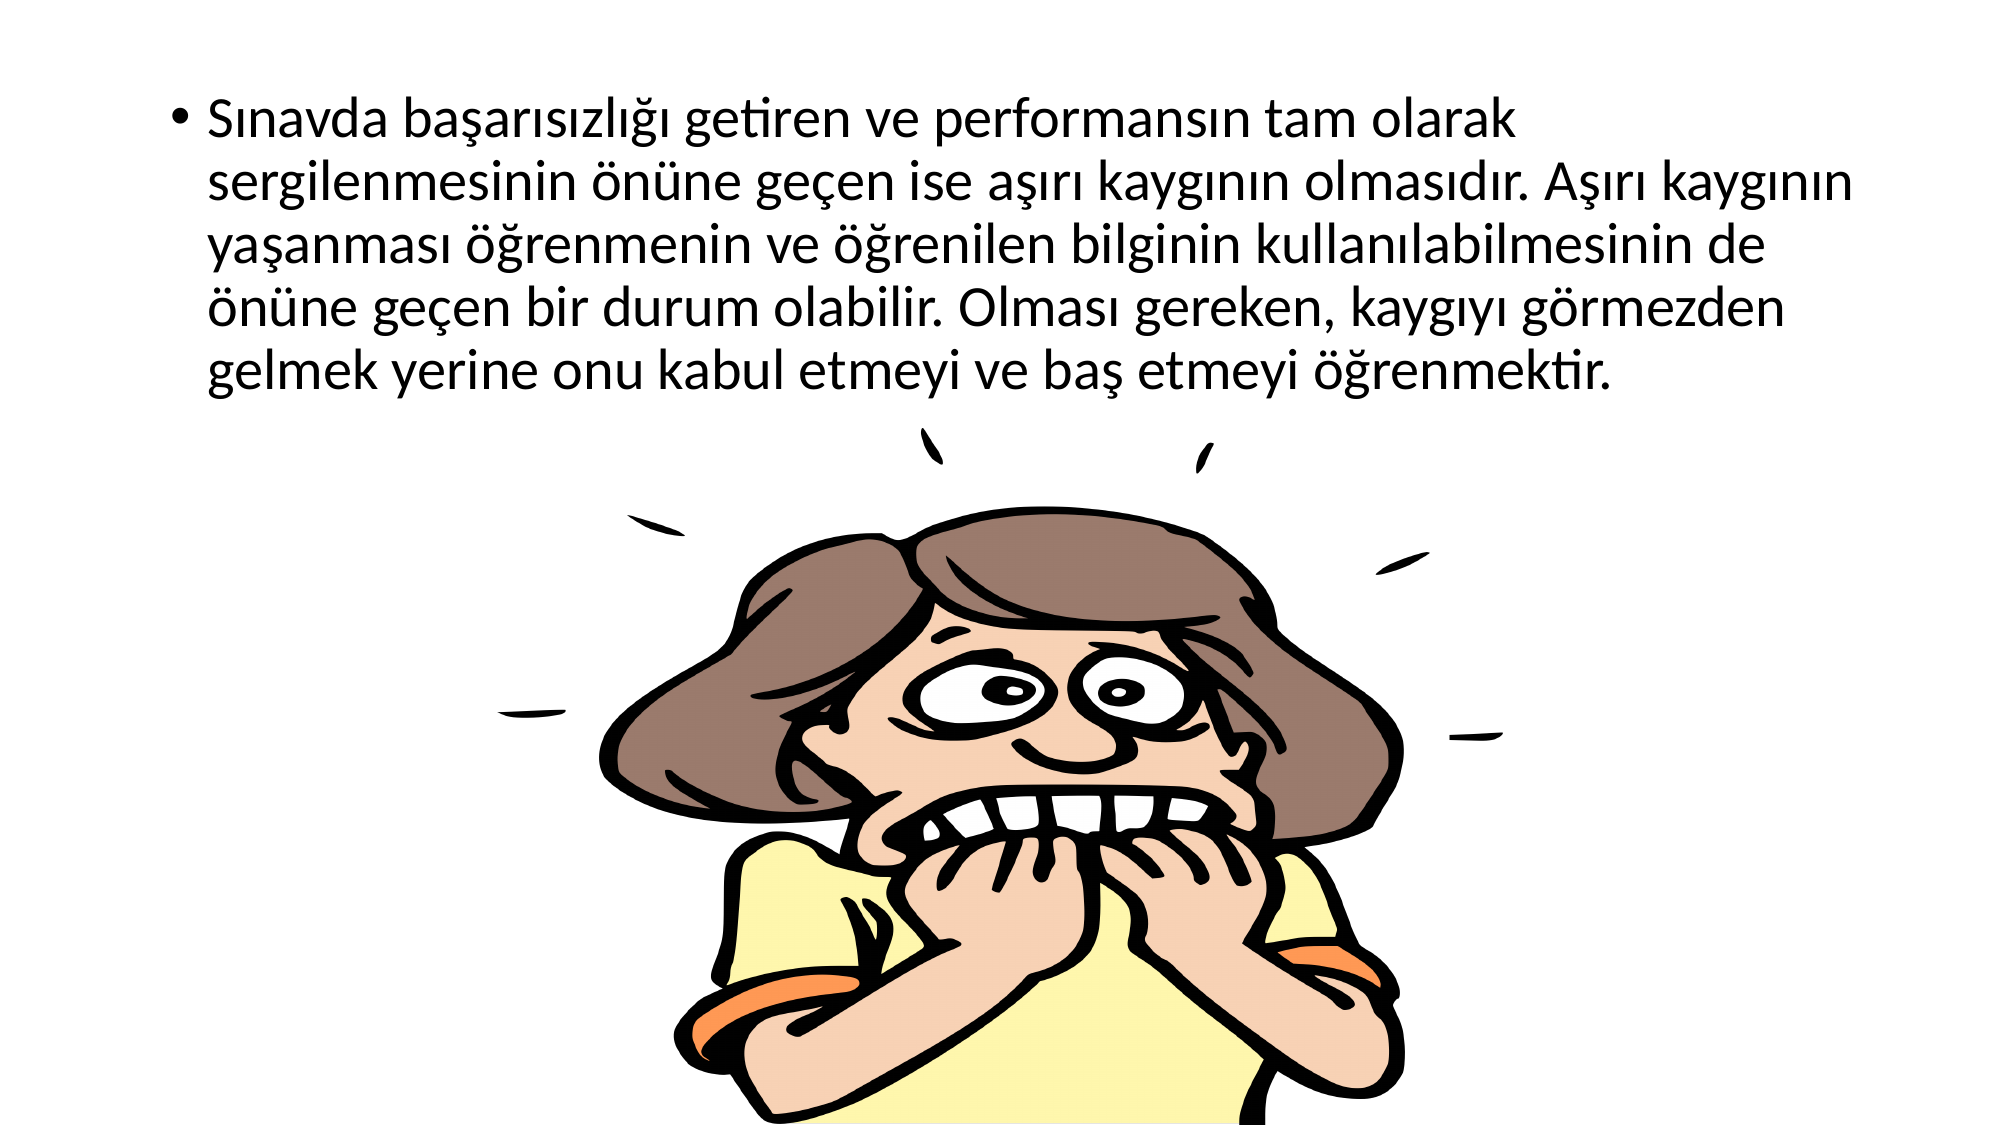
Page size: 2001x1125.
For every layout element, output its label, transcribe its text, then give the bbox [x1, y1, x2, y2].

picture [497, 428, 1503, 1125]
list Sınavda başarısızlığı getiren ve performansın tam olarak sergilenmesinin önüne geçen ise aşırı kaygının olmasıdır. Aşırı kaygının yaşanması öğrenmenin ve öğrenilen bilginin kullanılabilmesinin de önüne geçen bir durum olabilir. Olması gereken, kaygıyı görmezden gelmek yerine onu kabul etmeyi ve baş etmeyi öğrenmektir. [154, 79, 1880, 794]
